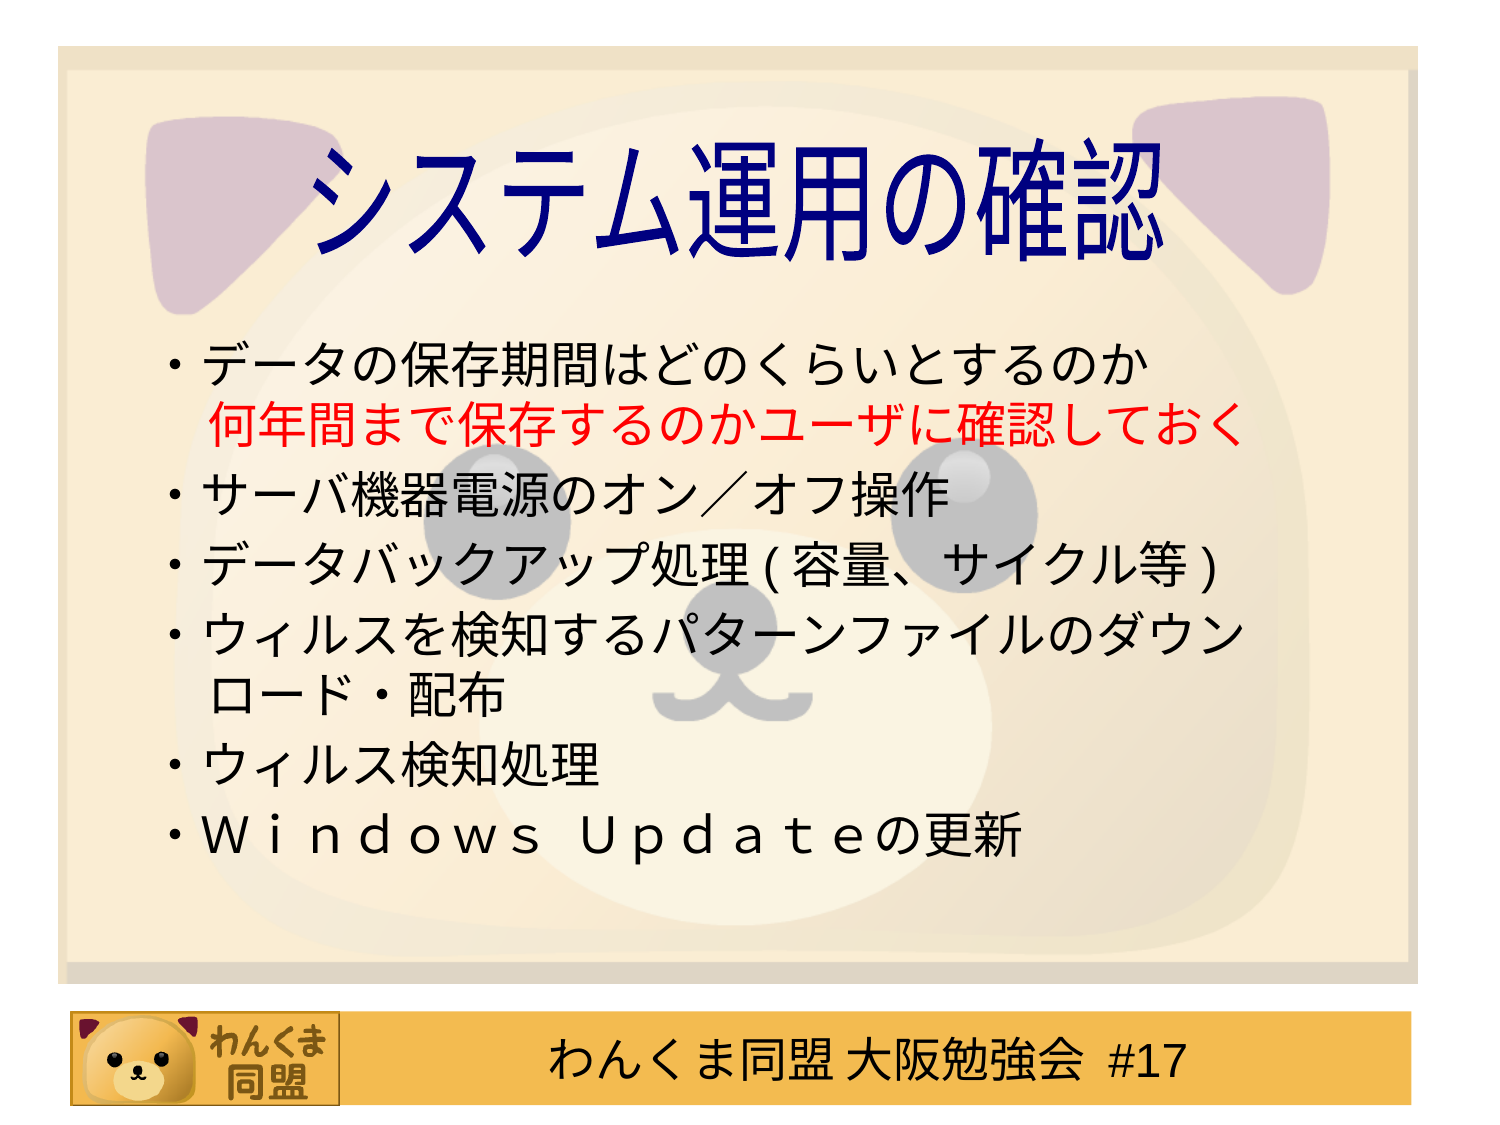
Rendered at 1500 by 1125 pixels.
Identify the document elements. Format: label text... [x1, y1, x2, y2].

picture [70, 1011, 340, 1106]
text_box ・データの保存期間はどのくらいとするのか 何年間まで保存するのかユーザに確認しておく ・サーバ機器電源のオン／オフ操作 ・データバックアップ処理(容量、サイクル等) ・ウィルスを検知するパターンファイルのダウン ロード・配布 ・ウィルス検知処理 ・Ｗｉｎｄｏｗｓ Ｕｐｄａｔｅの更新 [135, 326, 1376, 905]
picture [58, 46, 1418, 984]
